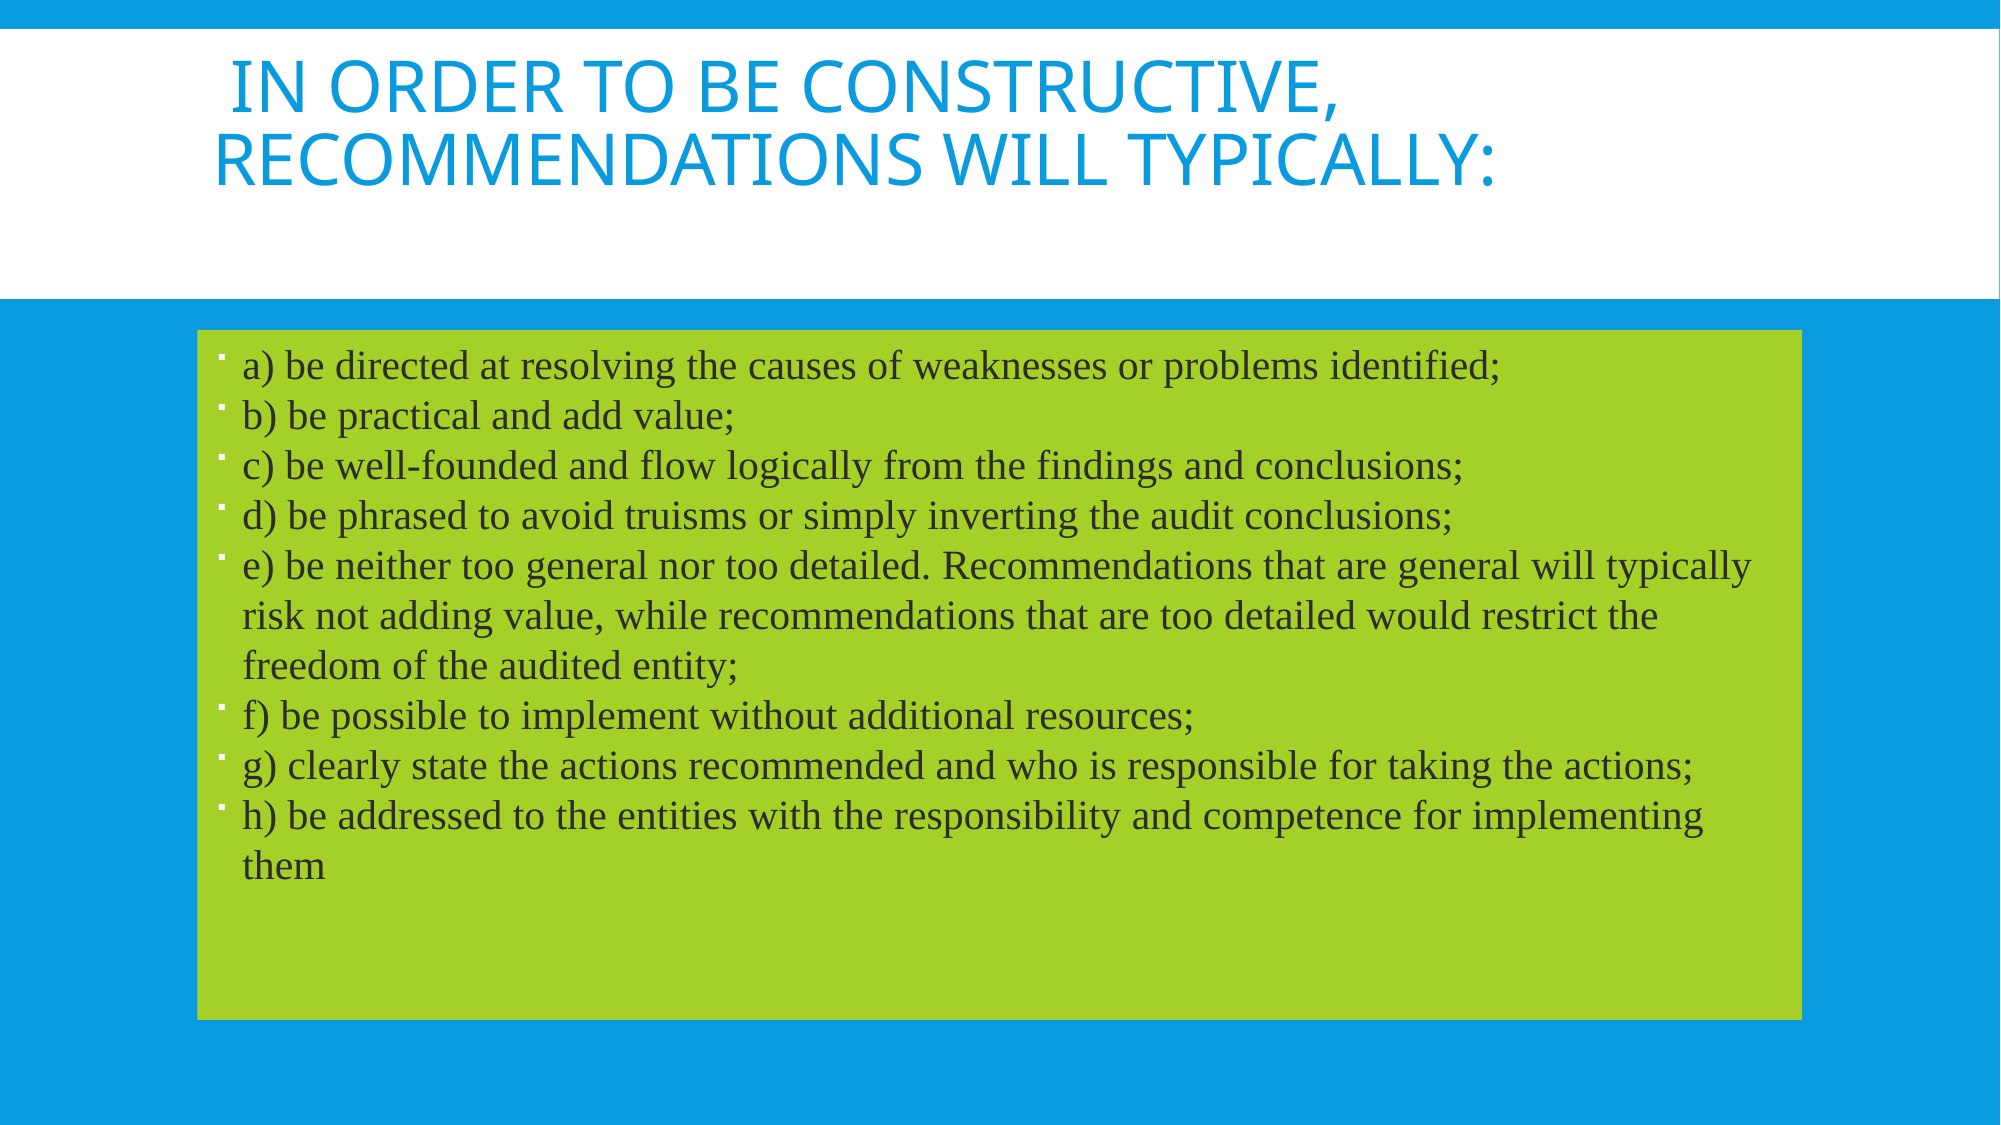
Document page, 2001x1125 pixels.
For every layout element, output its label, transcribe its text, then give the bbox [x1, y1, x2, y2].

title In order to be constructive, recommendations will typically: [197, 46, 1803, 295]
list a) be directed at resolving the causes of weaknesses or problems identified; b) be practical and add value; c) be well-founded and flow logically from the findings and conclusions; d) be phrased to avoid truisms or simply inverting the audit conclusions; e) be neither too general nor too detailed. Recommendations that are general will typically risk not adding value, while recommendations that are too detailed would restrict the freedom of the audited entity; f) be possible to implement without additional resources; g) clearly state the actions recommended and who is responsible for taking the actions; h) be addressed to the entities with the responsibility and competence for implementing them [197, 329, 1803, 1020]
